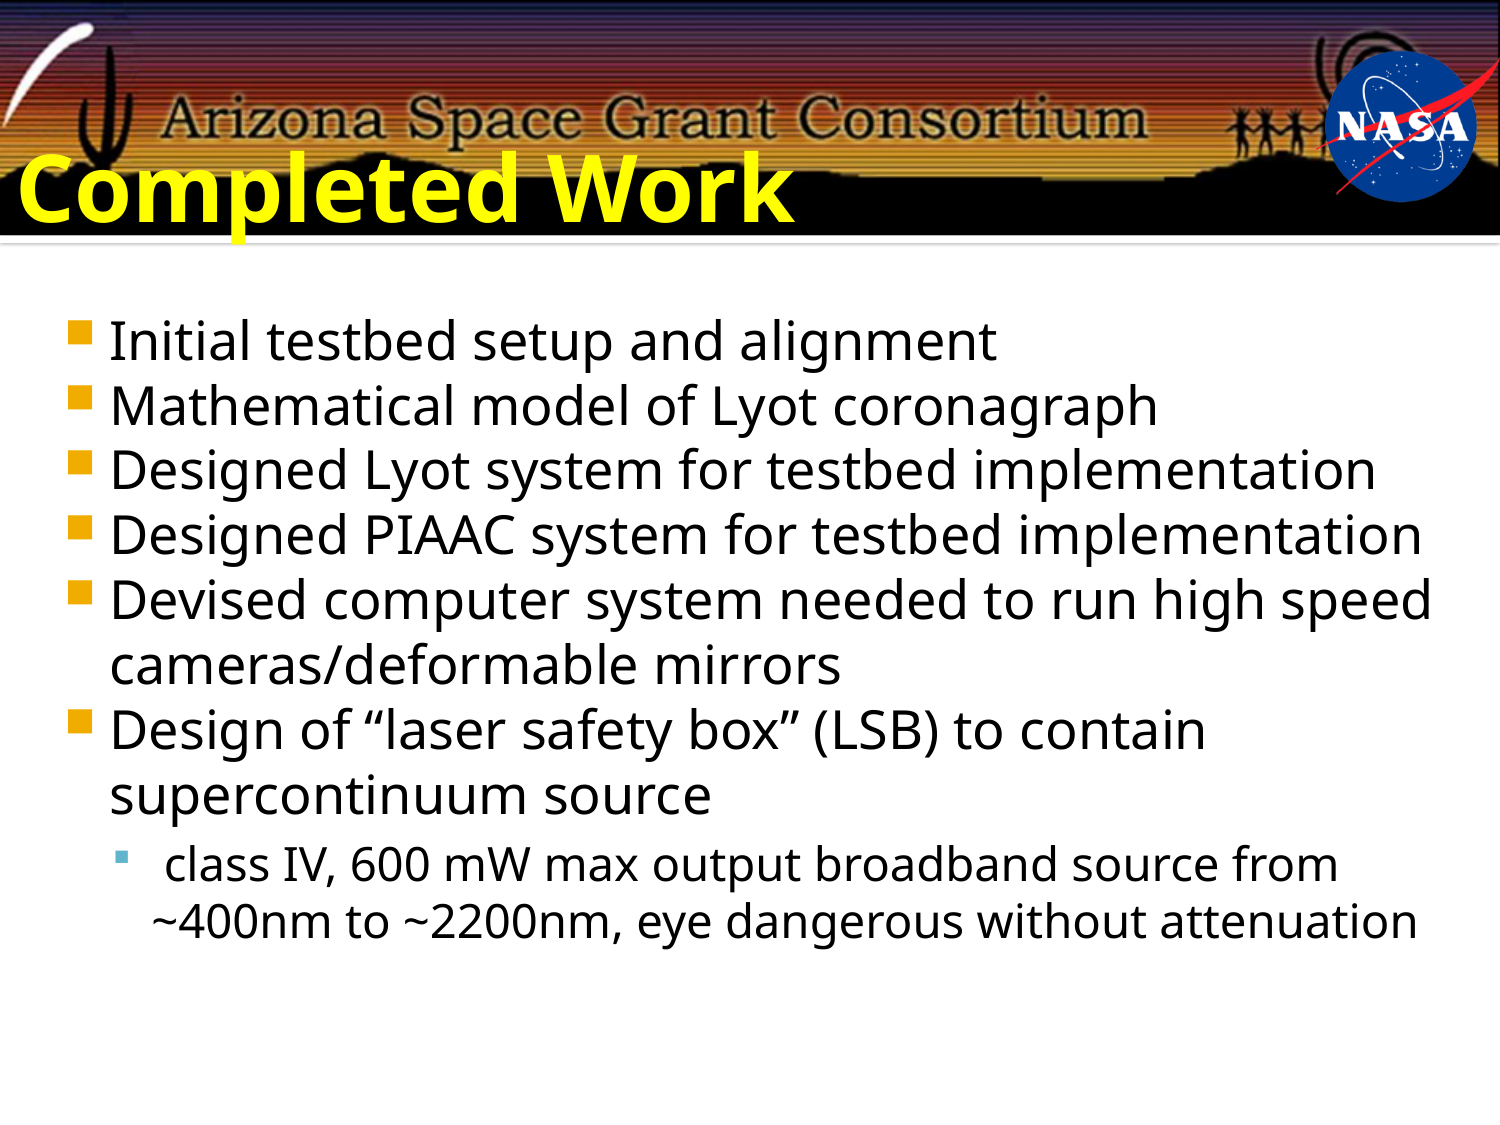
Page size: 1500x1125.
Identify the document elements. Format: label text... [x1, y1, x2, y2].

list Initial testbed setup and alignment Mathematical model of Lyot coronagraph Designed Lyot system for testbed implementation Designed PIAAC system for testbed implementation Devised computer system needed to run high speed cameras/deformable mirrors Design of “laser safety box” (LSB) to contain supercontinuum source class IV, 600 mW max output broadband source from ~400nm to ~2200nm, eye dangerous without attenuation [37, 291, 1463, 1050]
picture [0, 0, 1500, 211]
title Completed Work [0, 218, 1350, 263]
